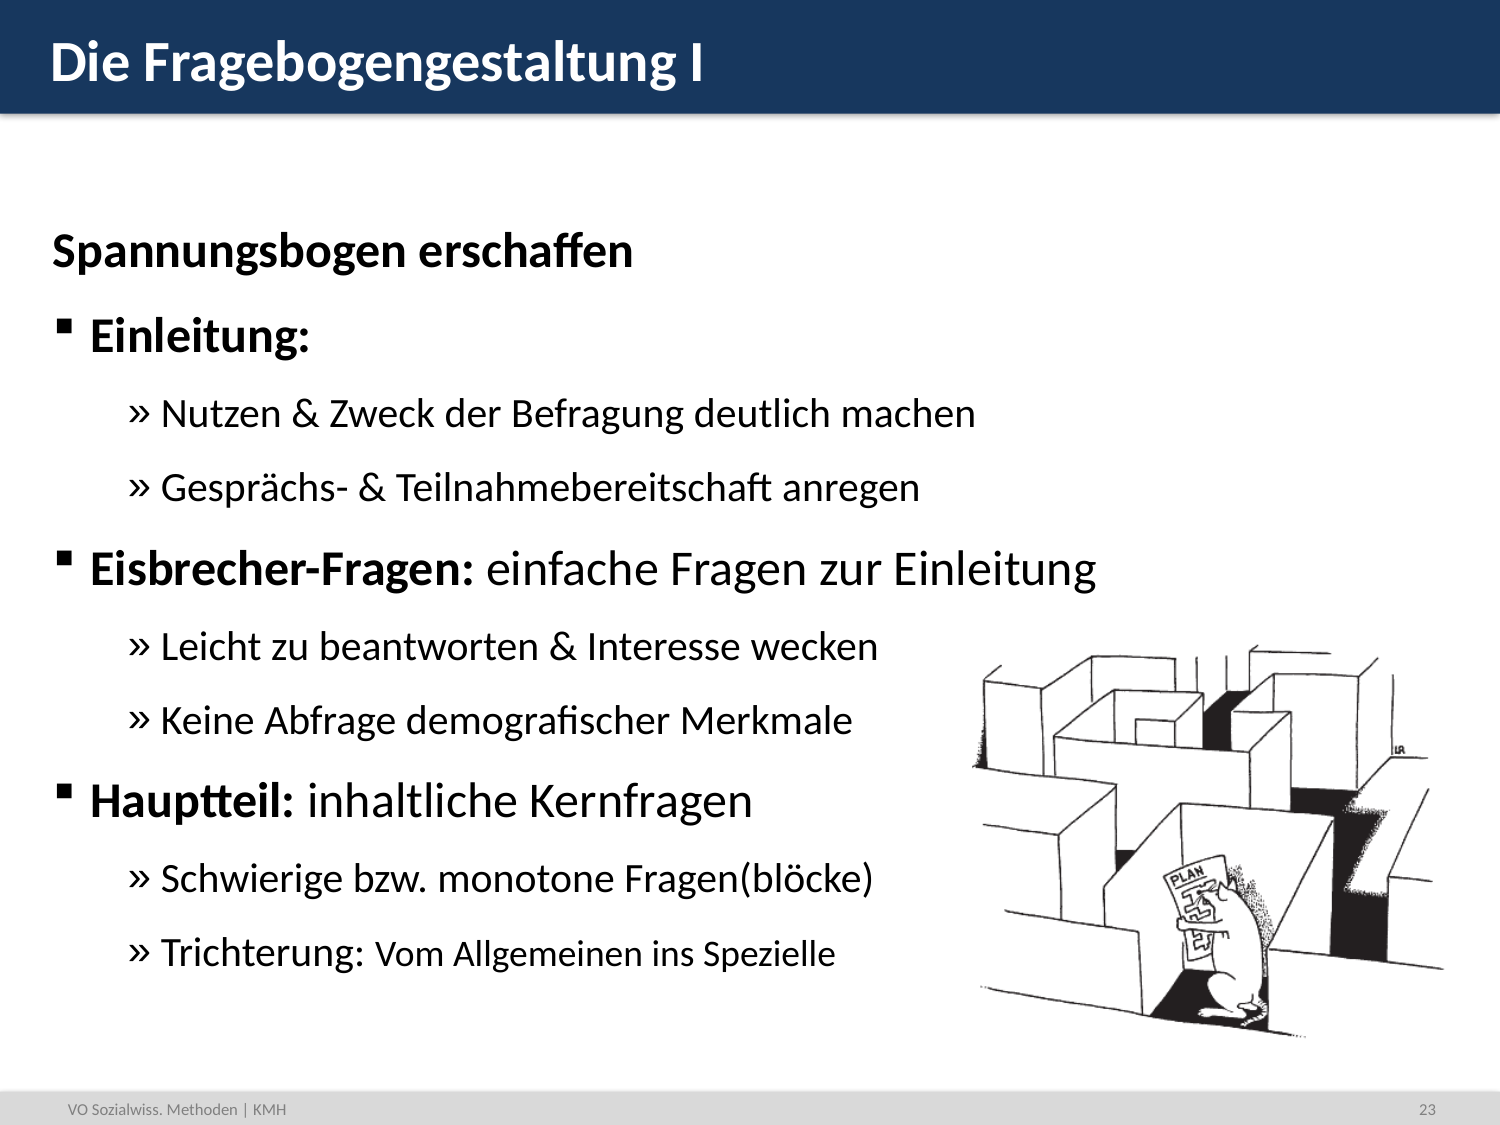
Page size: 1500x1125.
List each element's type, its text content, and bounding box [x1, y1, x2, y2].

title Die Fragebogengestaltung I [35, 15, 1451, 91]
picture [971, 633, 1447, 1042]
list Spannungsbogen erschaffen Einleitung: Nutzen & Zweck der Befragung deutlich machen Gesprächs- & Teilnahmebereitschaft anregen Eisbrecher-Fragen: einfache Fragen zur Einleitung Leicht zu beantworten & Interesse wecken Keine Abfrage demografischer Merkmale Hauptteil: inhaltliche Kernfragen Schwierige bzw. monotone Fragen(blöcke) Trichterung: Vom Allgemeinen ins Spezielle [38, 184, 1477, 1000]
